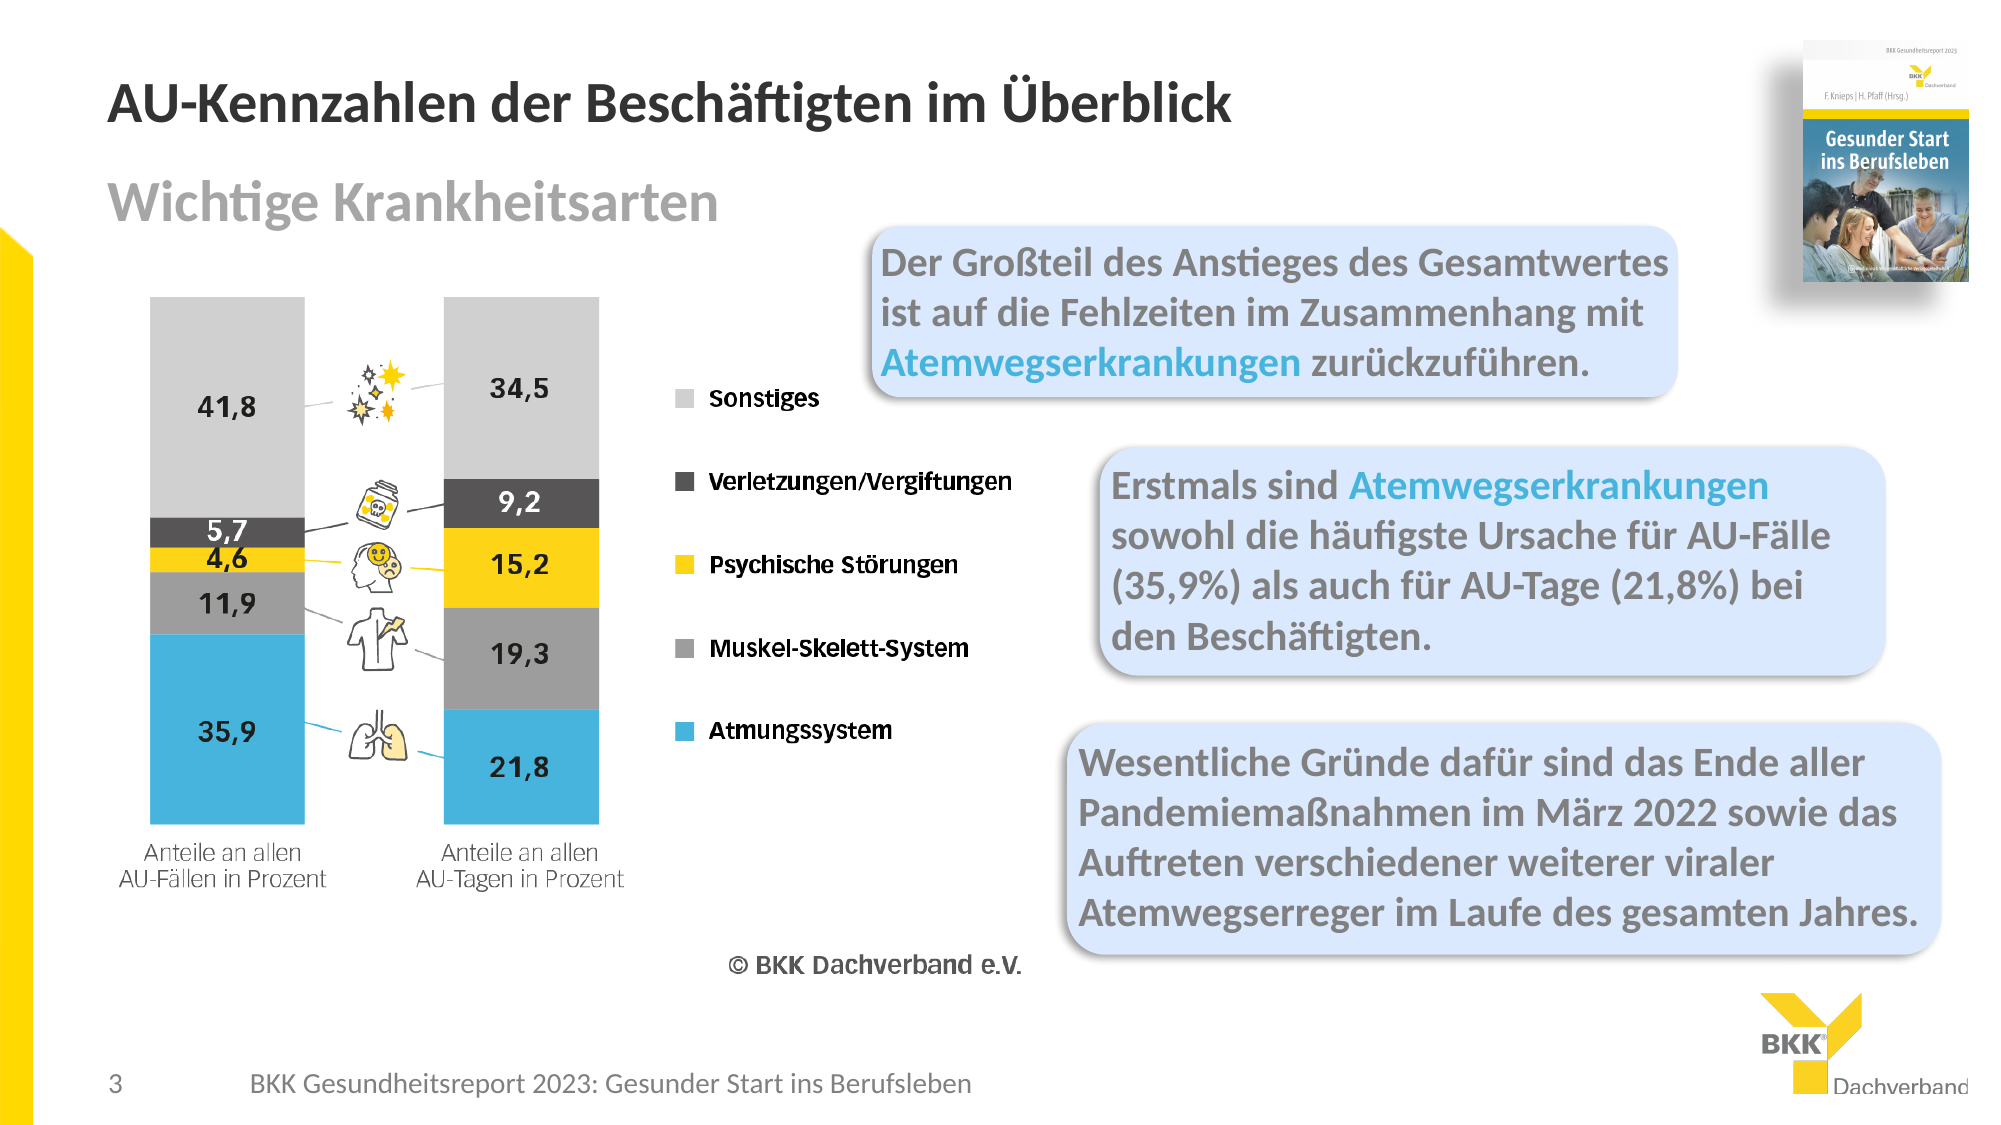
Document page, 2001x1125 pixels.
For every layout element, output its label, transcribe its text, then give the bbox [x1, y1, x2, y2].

picture [1803, 40, 1969, 282]
text_box Wesentliche Gründe dafür sind das Ende aller Pandemiemaßnahmen im März 2022 sowie das Auftreten verschiedener weiterer viraler Atemwegserreger im Laufe des gesamten Jahres. [1100, 723, 1942, 955]
text_box Der Großteil des Anstieges des Gesamtwertes ist auf die Fehlzeiten im Zusammenhang mit Atemwegserkrankungen zurückzuführen. [1100, 226, 1679, 398]
slide_number 3 [108, 1063, 244, 1099]
footer BKK Gesundheitsreport 2023: Gesunder Start ins Berufsleben [249, 1061, 1696, 1100]
text_box Wichtige Krankheitsarten [108, 198, 1344, 248]
text_box Erstmals sind Atemwegserkrankungen sowohl die häufigste Ursache für AU-Fälle (35,9%) als auch für AU-Tage (21,8%) bei den Beschäftigten. [1100, 447, 1886, 676]
picture [27, 215, 1100, 998]
text_box AU-Kennzahlen der Beschäftigten im Überblick [108, 72, 1762, 198]
